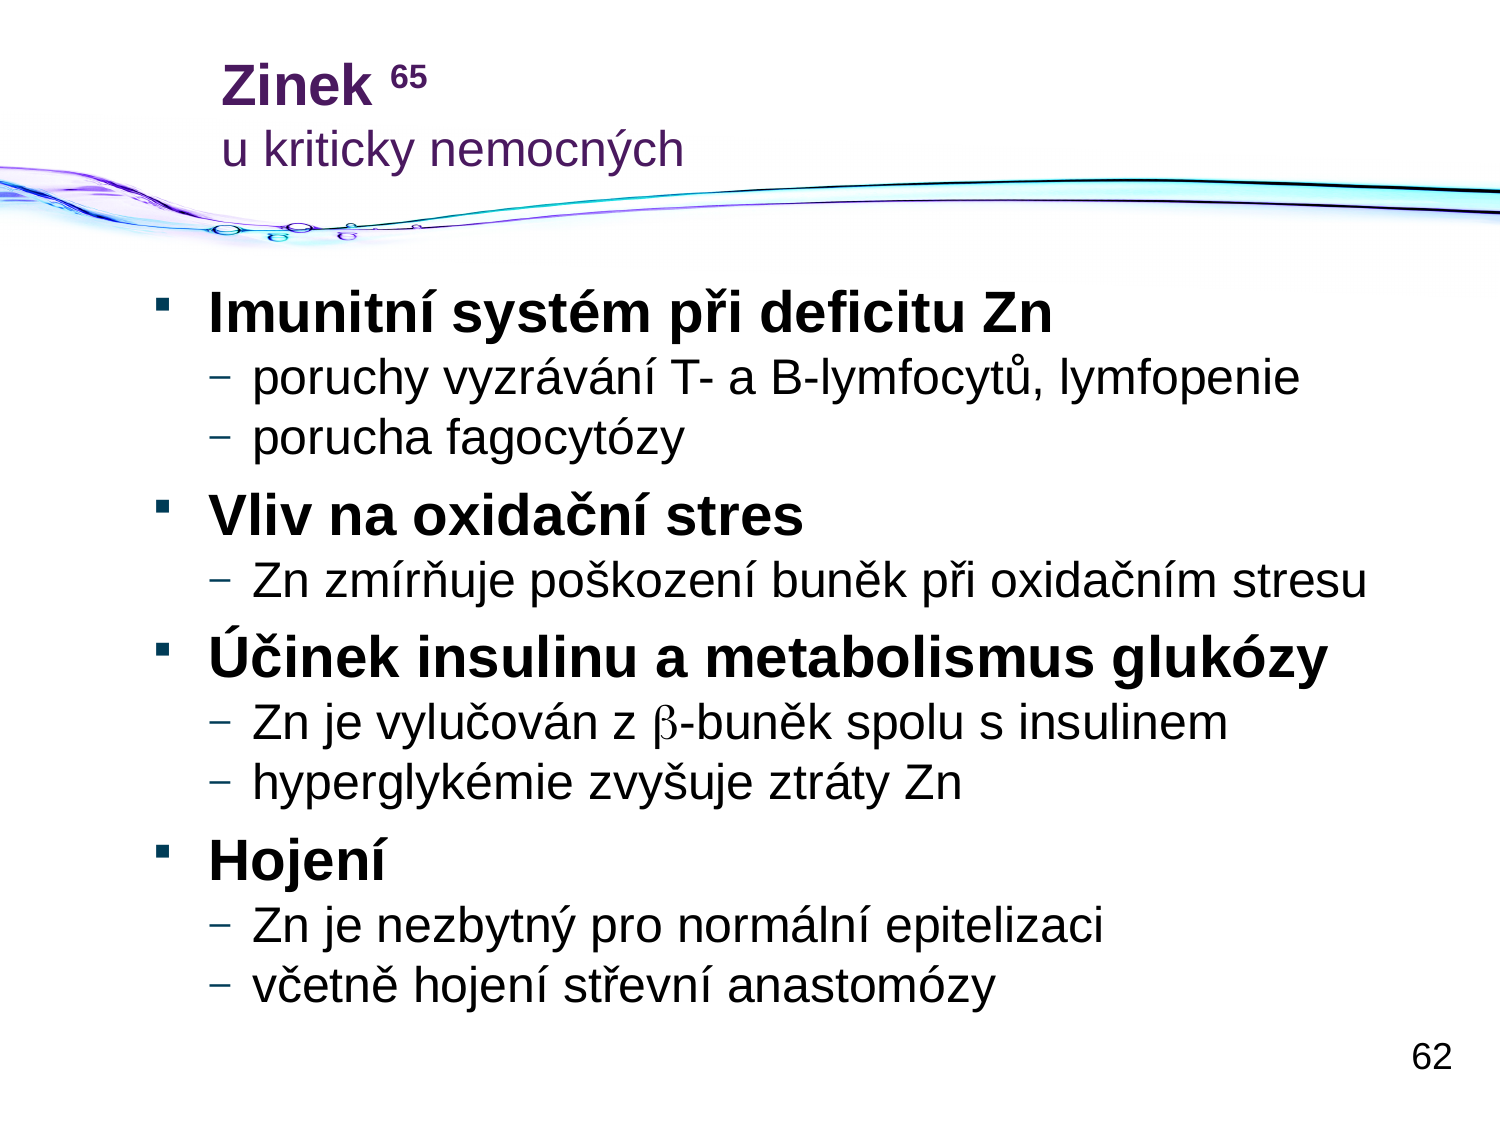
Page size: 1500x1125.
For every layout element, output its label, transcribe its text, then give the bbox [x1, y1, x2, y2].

list Imunitní systém při deficitu Zn poruchy vyzrávání T- a B-lymfocytů, lymfopenie porucha fagocytózy Vliv na oxidační stres Zn zmírňuje poškození buněk při oxidačním stresu Účinek insulinu a metabolismus glukózy Zn je vylučován z b-buněk spolu s insulinem hyperglykémie zvyšuje ztráty Zn Hojení Zn je nezbytný pro normální epitelizaci včetně hojení střevní anastomózy [135, 267, 1459, 1071]
slide_number 62 [1155, 1024, 1468, 1100]
picture [0, 112, 1500, 299]
title Zinek 65 u kriticky nemocných [206, 0, 1412, 185]
